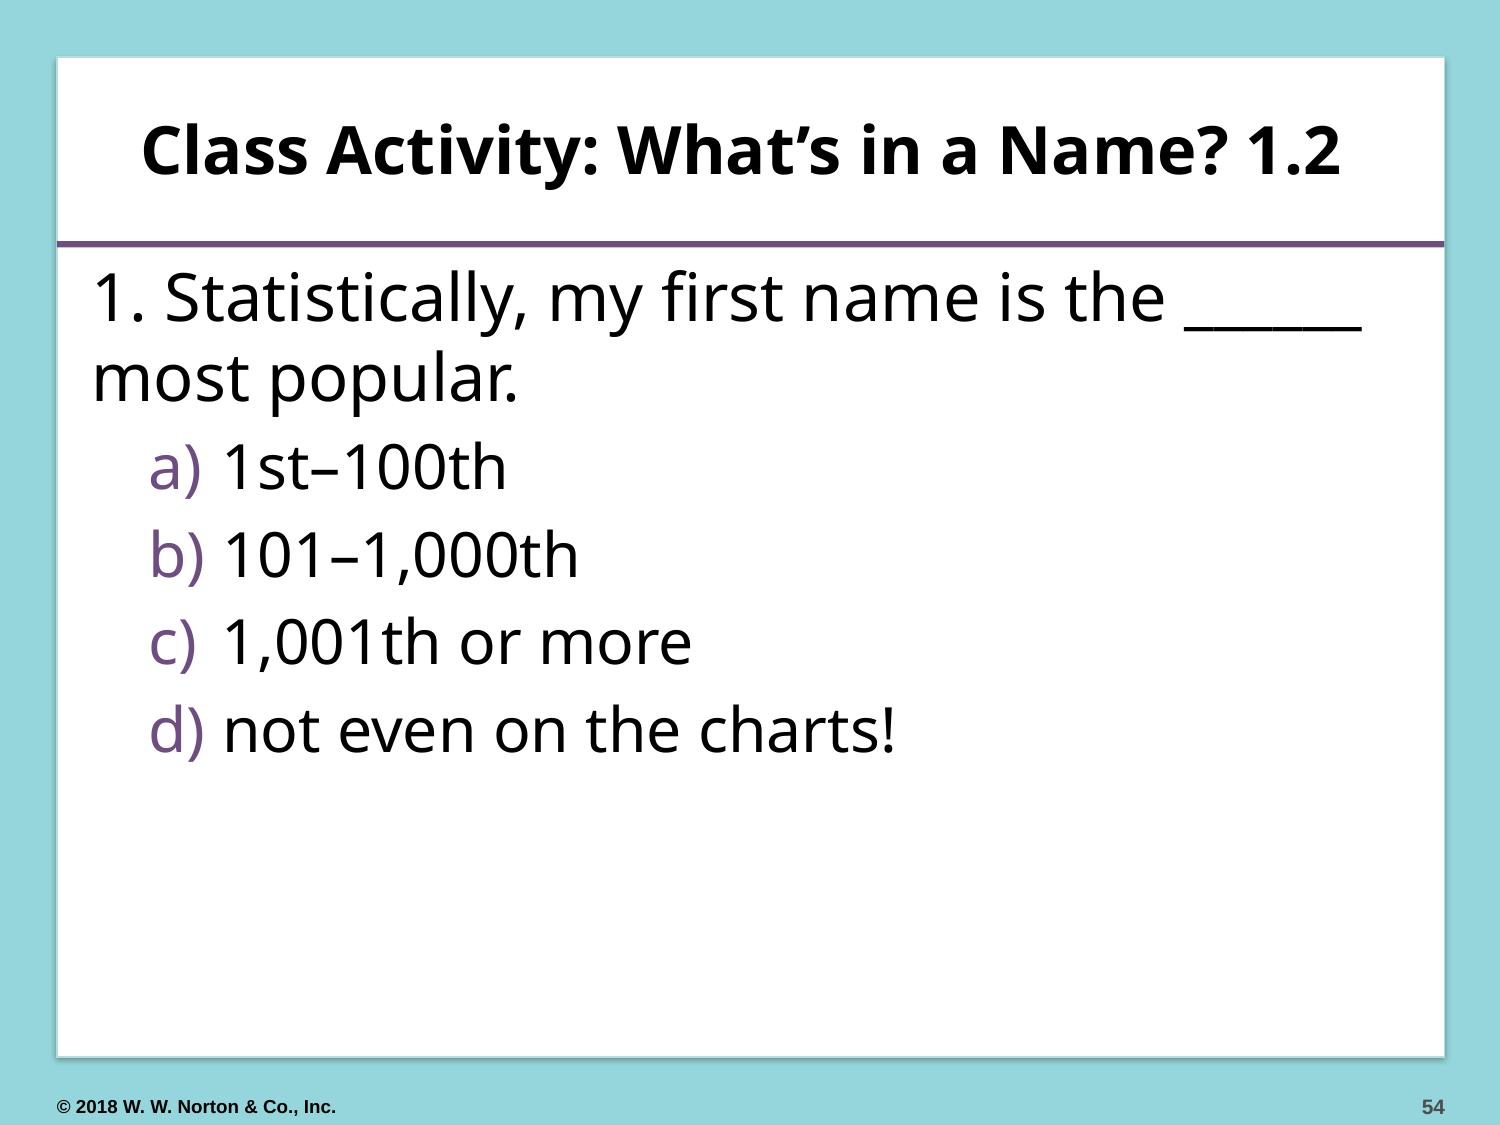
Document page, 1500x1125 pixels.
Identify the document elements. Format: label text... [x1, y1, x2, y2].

list 1. Statistically, my first name is the ______ most popular. 1st–100th 101–1,000th 1,001th or more not even on the charts! [76, 247, 1413, 1025]
title Class Activity: What’s in a Name? 1.2 [57, 57, 1443, 238]
